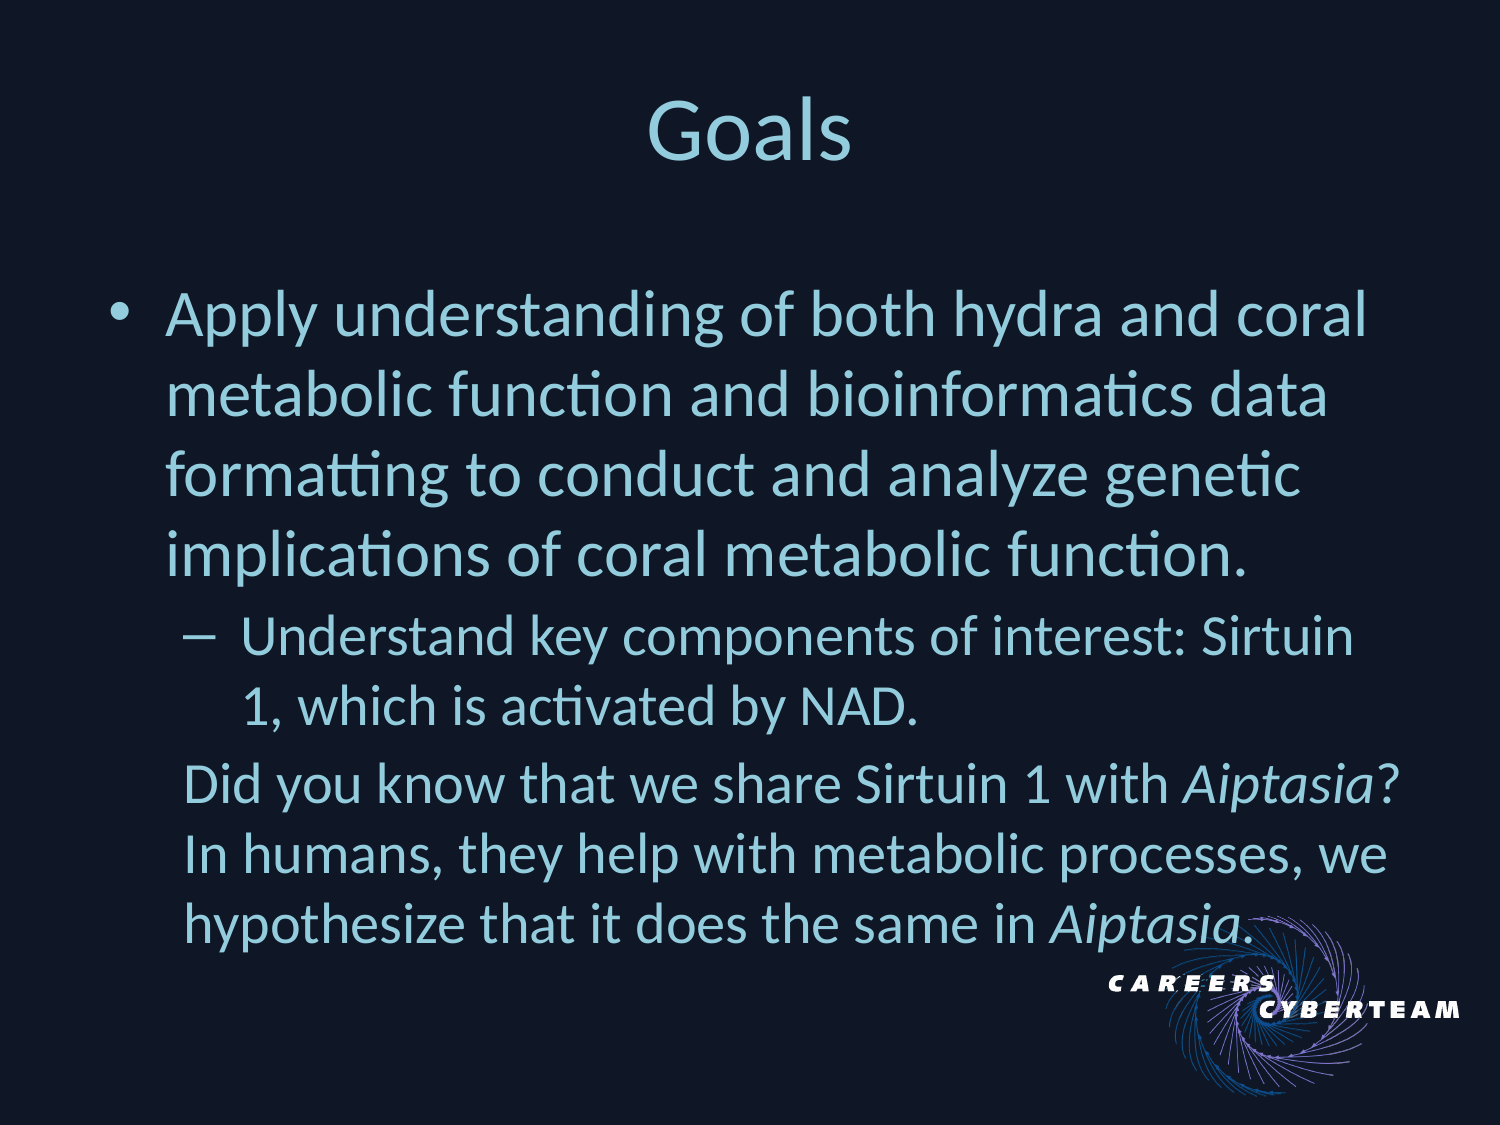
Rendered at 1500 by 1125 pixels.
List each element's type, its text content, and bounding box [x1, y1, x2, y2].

list Apply understanding of both hydra and coral metabolic function and bioinformatics data formatting to conduct and analyze genetic implications of coral metabolic function. Understand key components of interest: Sirtuin 1, which is activated by NAD. Did you know that we share Sirtuin 1 with Aiptasia? In humans, they help with metabolic processes, we hypothesize that it does the same in Aiptasia. [75, 262, 1425, 913]
title Goals [75, 30, 1425, 218]
picture [1062, 912, 1471, 1100]
